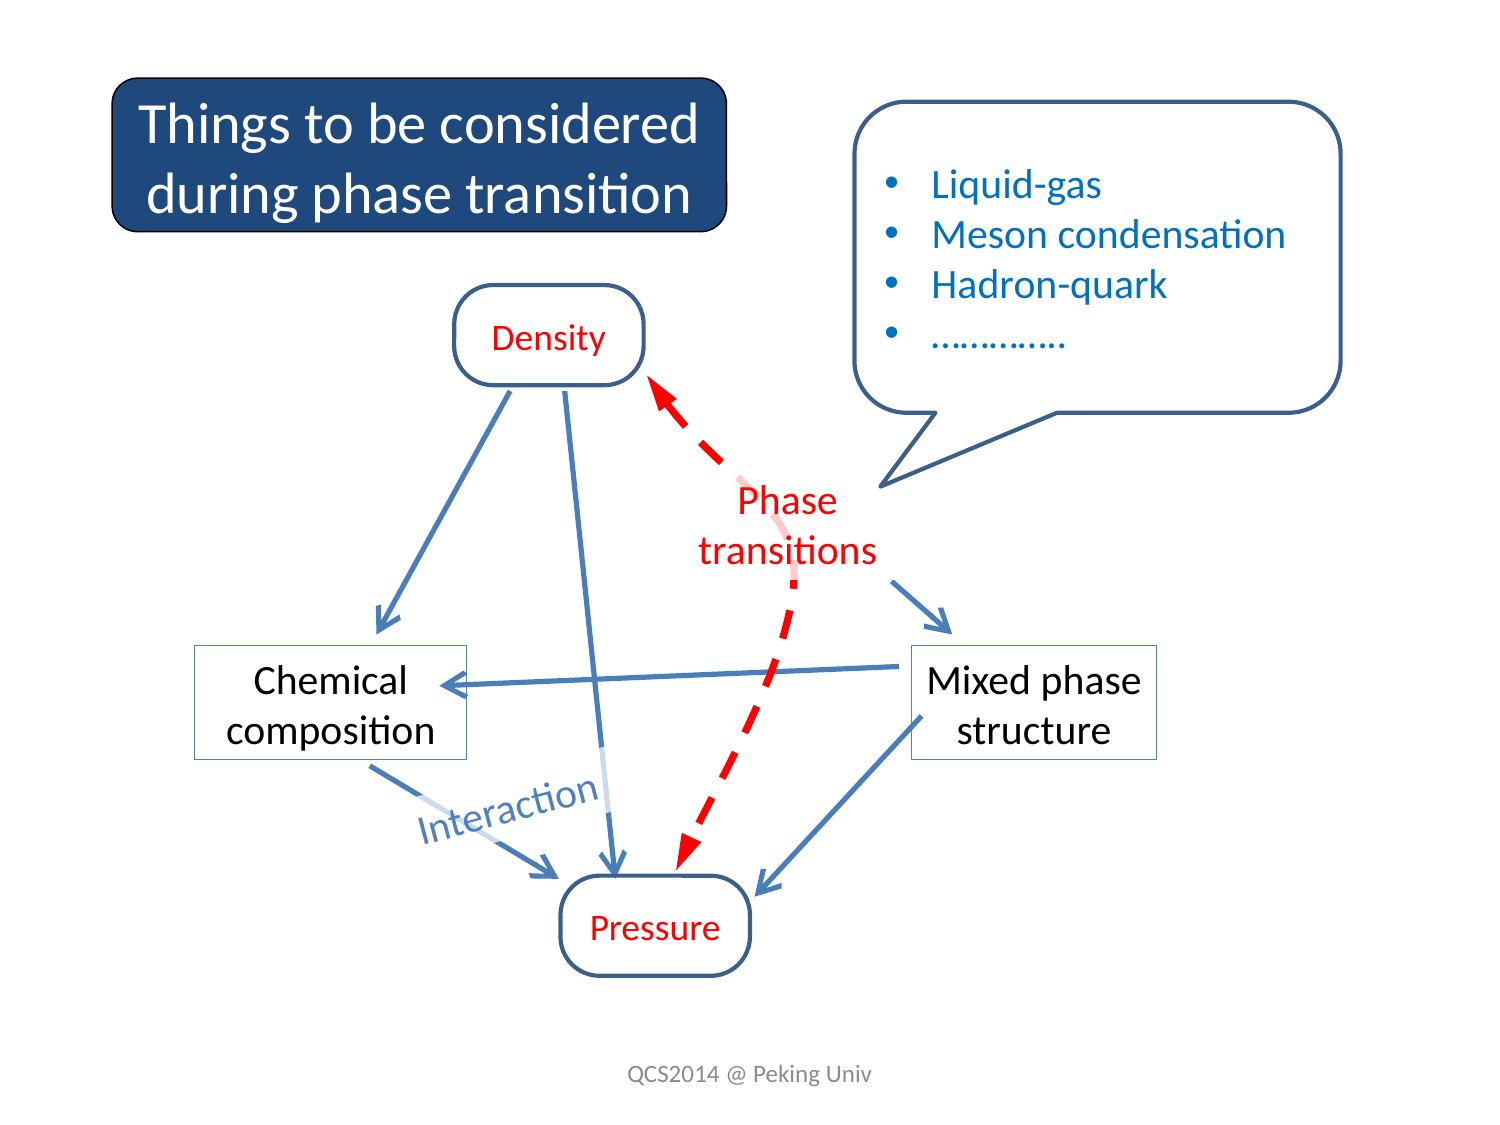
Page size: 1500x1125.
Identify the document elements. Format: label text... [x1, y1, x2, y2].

footer QCS2014 @ Peking Univ [512, 1042, 988, 1103]
text_box Pressure [558, 905, 753, 978]
text_box Density [452, 282, 646, 388]
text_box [194, 390, 1159, 898]
text_box Things to be considered during phase transition [112, 78, 727, 232]
text_box Liquid-gas Meson condensation Hadron-quark ………….. [852, 99, 1343, 415]
